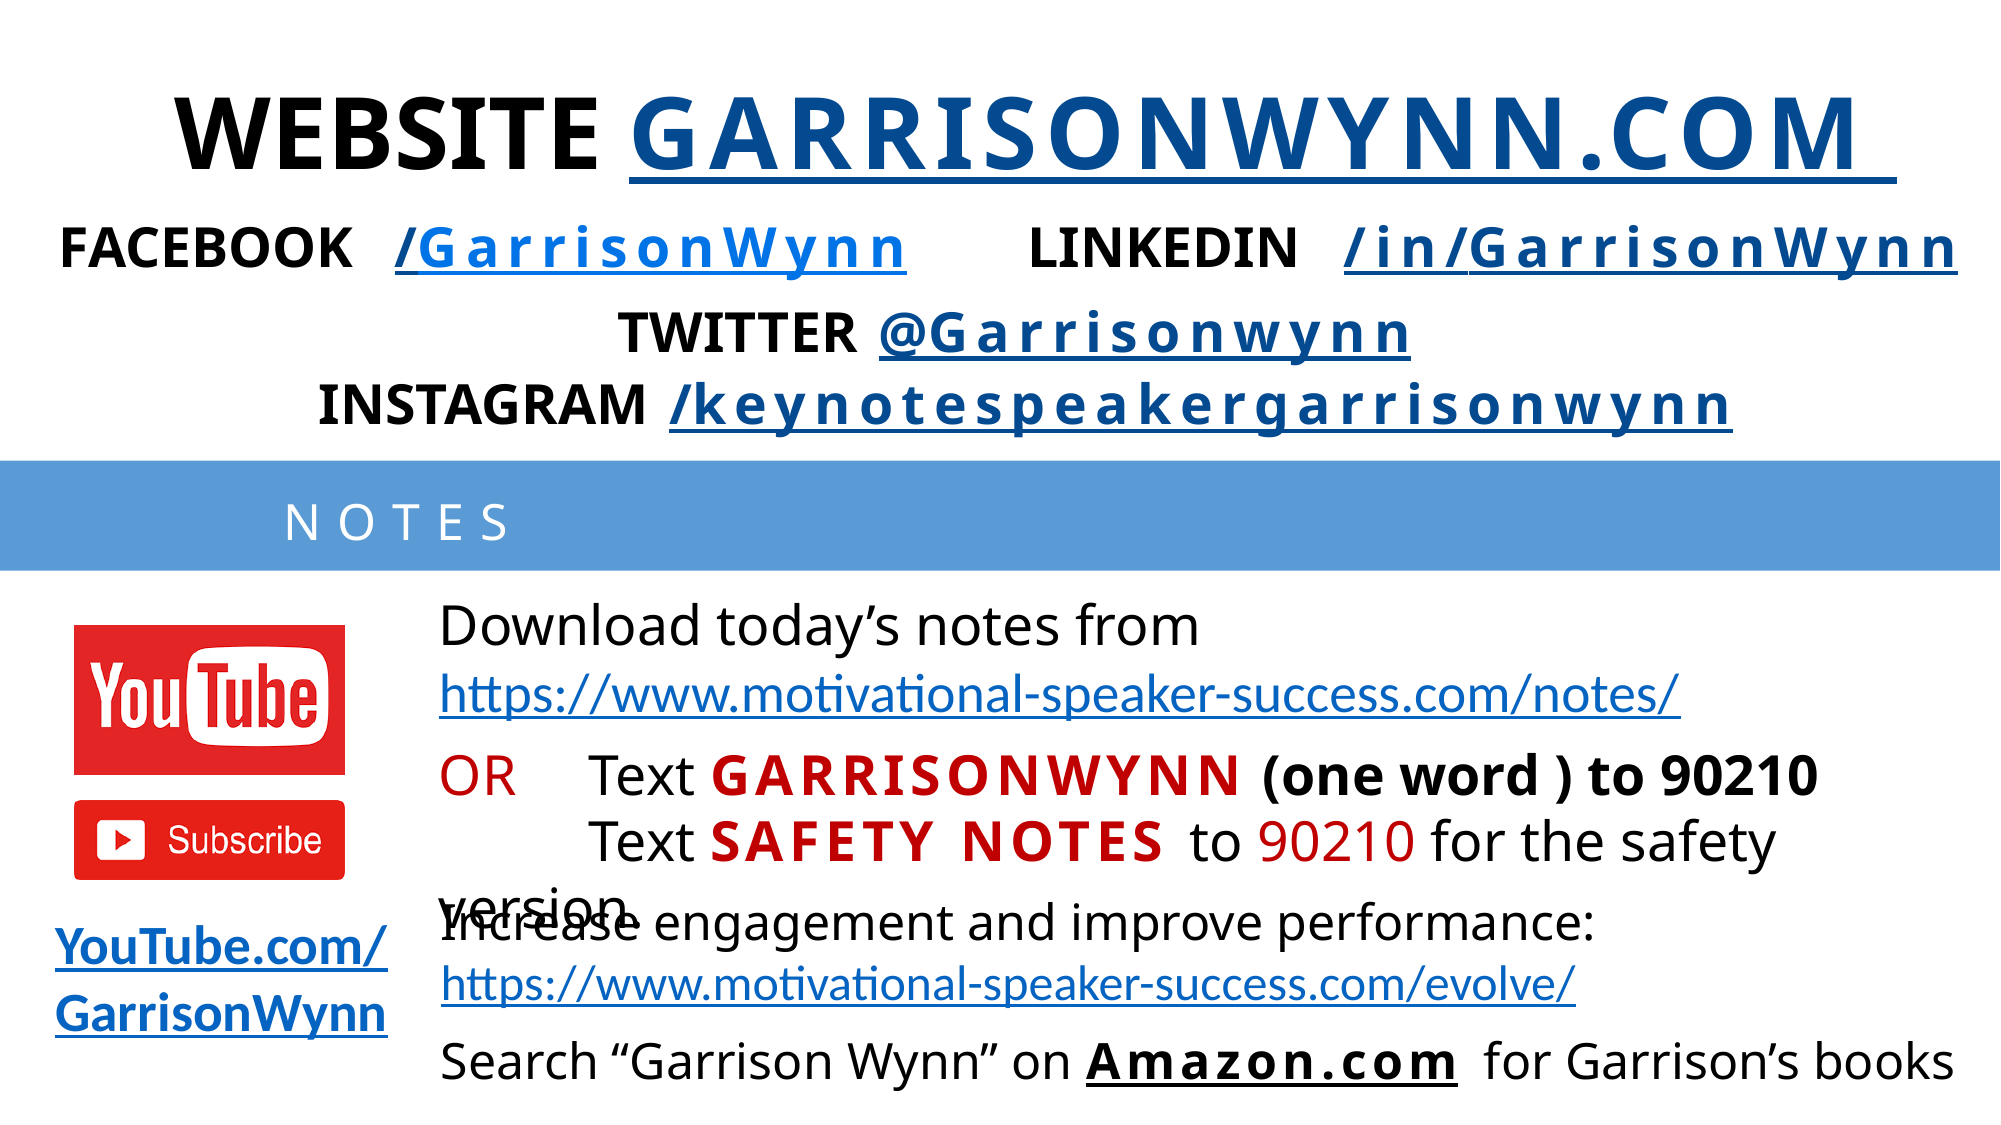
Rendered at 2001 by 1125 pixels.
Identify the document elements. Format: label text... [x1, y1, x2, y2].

picture [48, 583, 372, 906]
text_box Search “Garrison Wynn” on Amazon.com for Garrison’s books [426, 1018, 2000, 1106]
text_box FACEBOOK /GarrisonWynn LINKEDIN /in/GarrisonWynn [8, 163, 2000, 289]
text_box Increase engagement and improve performance: https://www.motivational-speaker-success.com/evolve/ [426, 882, 2000, 1018]
text_box WEBSITE GARRISONWYNN.COM [102, 34, 1969, 163]
text_box TWITTER @Garrisonwynn INSTAGRAM /keynotespeakergarrisonwynn [10, 288, 2000, 528]
text_box YouTube.com/ GarrisonWynn [40, 841, 426, 1125]
text_box NOTES [0, 459, 2000, 572]
text_box Download today’s notes from https://www.motivational-speaker-success.com/notes/ OR Text GARRISONWYNN (one word ) to 90210 Text SAFETY NOTES to 90210 for the safety version. [424, 582, 1989, 882]
